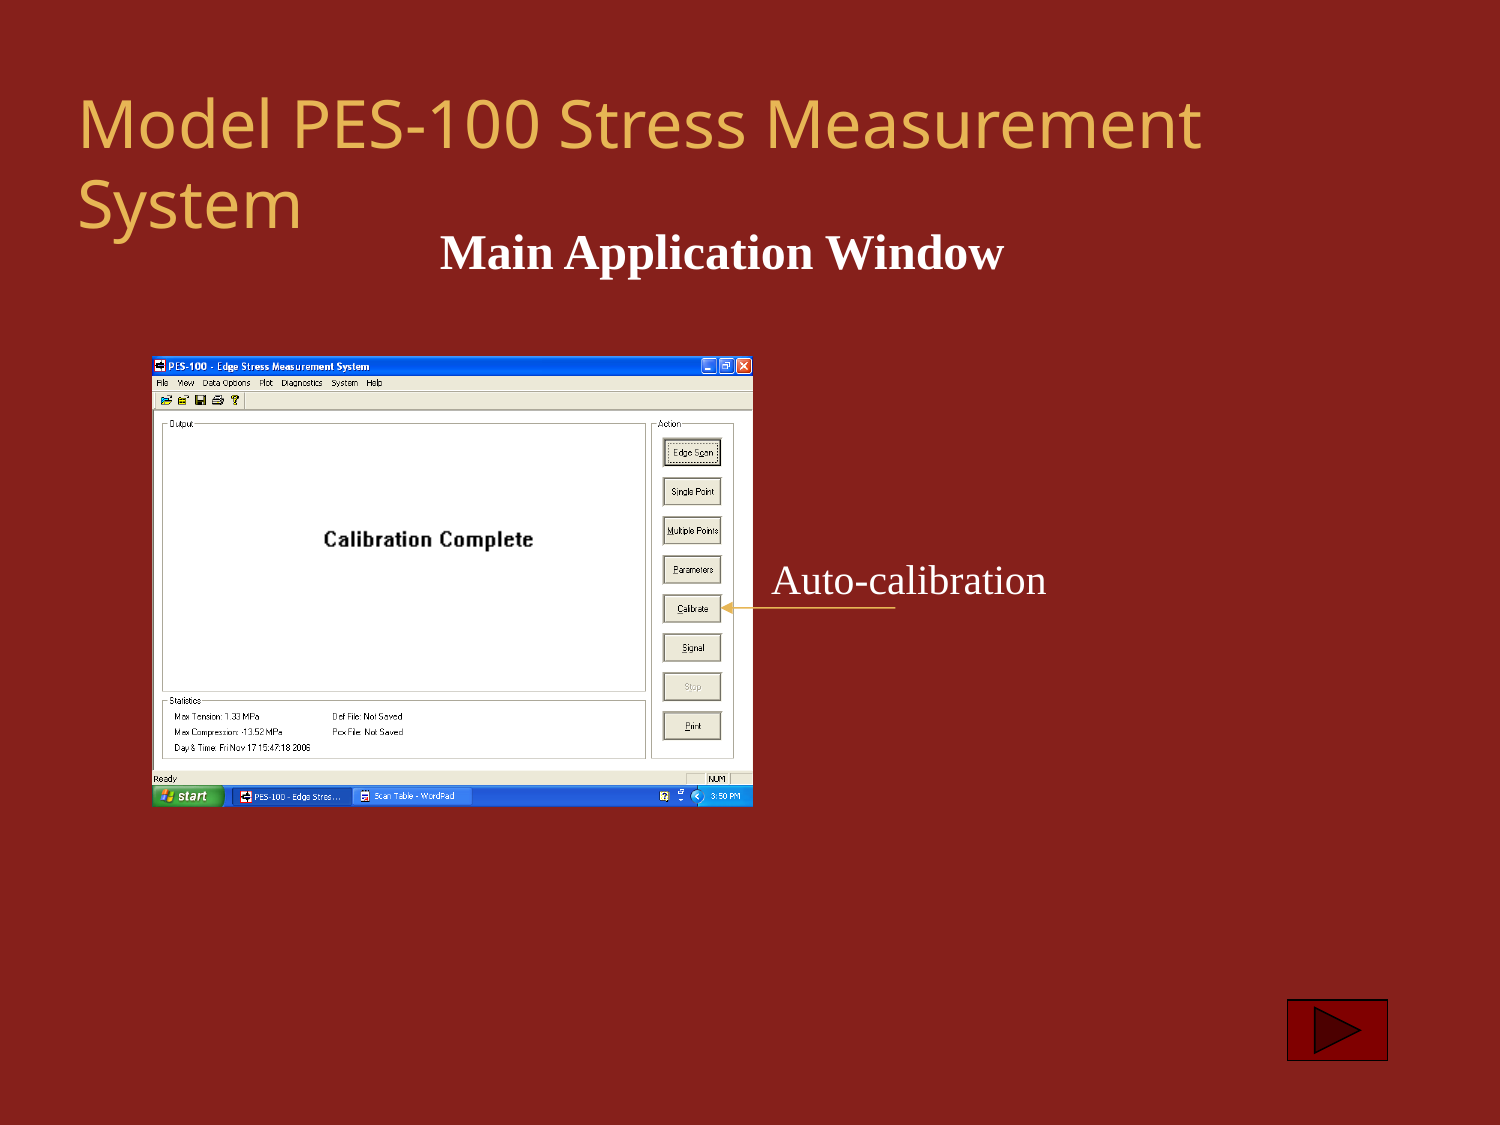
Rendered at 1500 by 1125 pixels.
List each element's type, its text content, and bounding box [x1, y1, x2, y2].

list [112, 324, 1388, 1000]
text_box Auto-calibration [756, 545, 1286, 599]
picture [152, 356, 753, 807]
text_box [1287, 999, 1388, 1061]
text_box Model PES-100 Stress Measurement System [62, 74, 1463, 250]
text_box Main Application Window [425, 212, 1150, 293]
